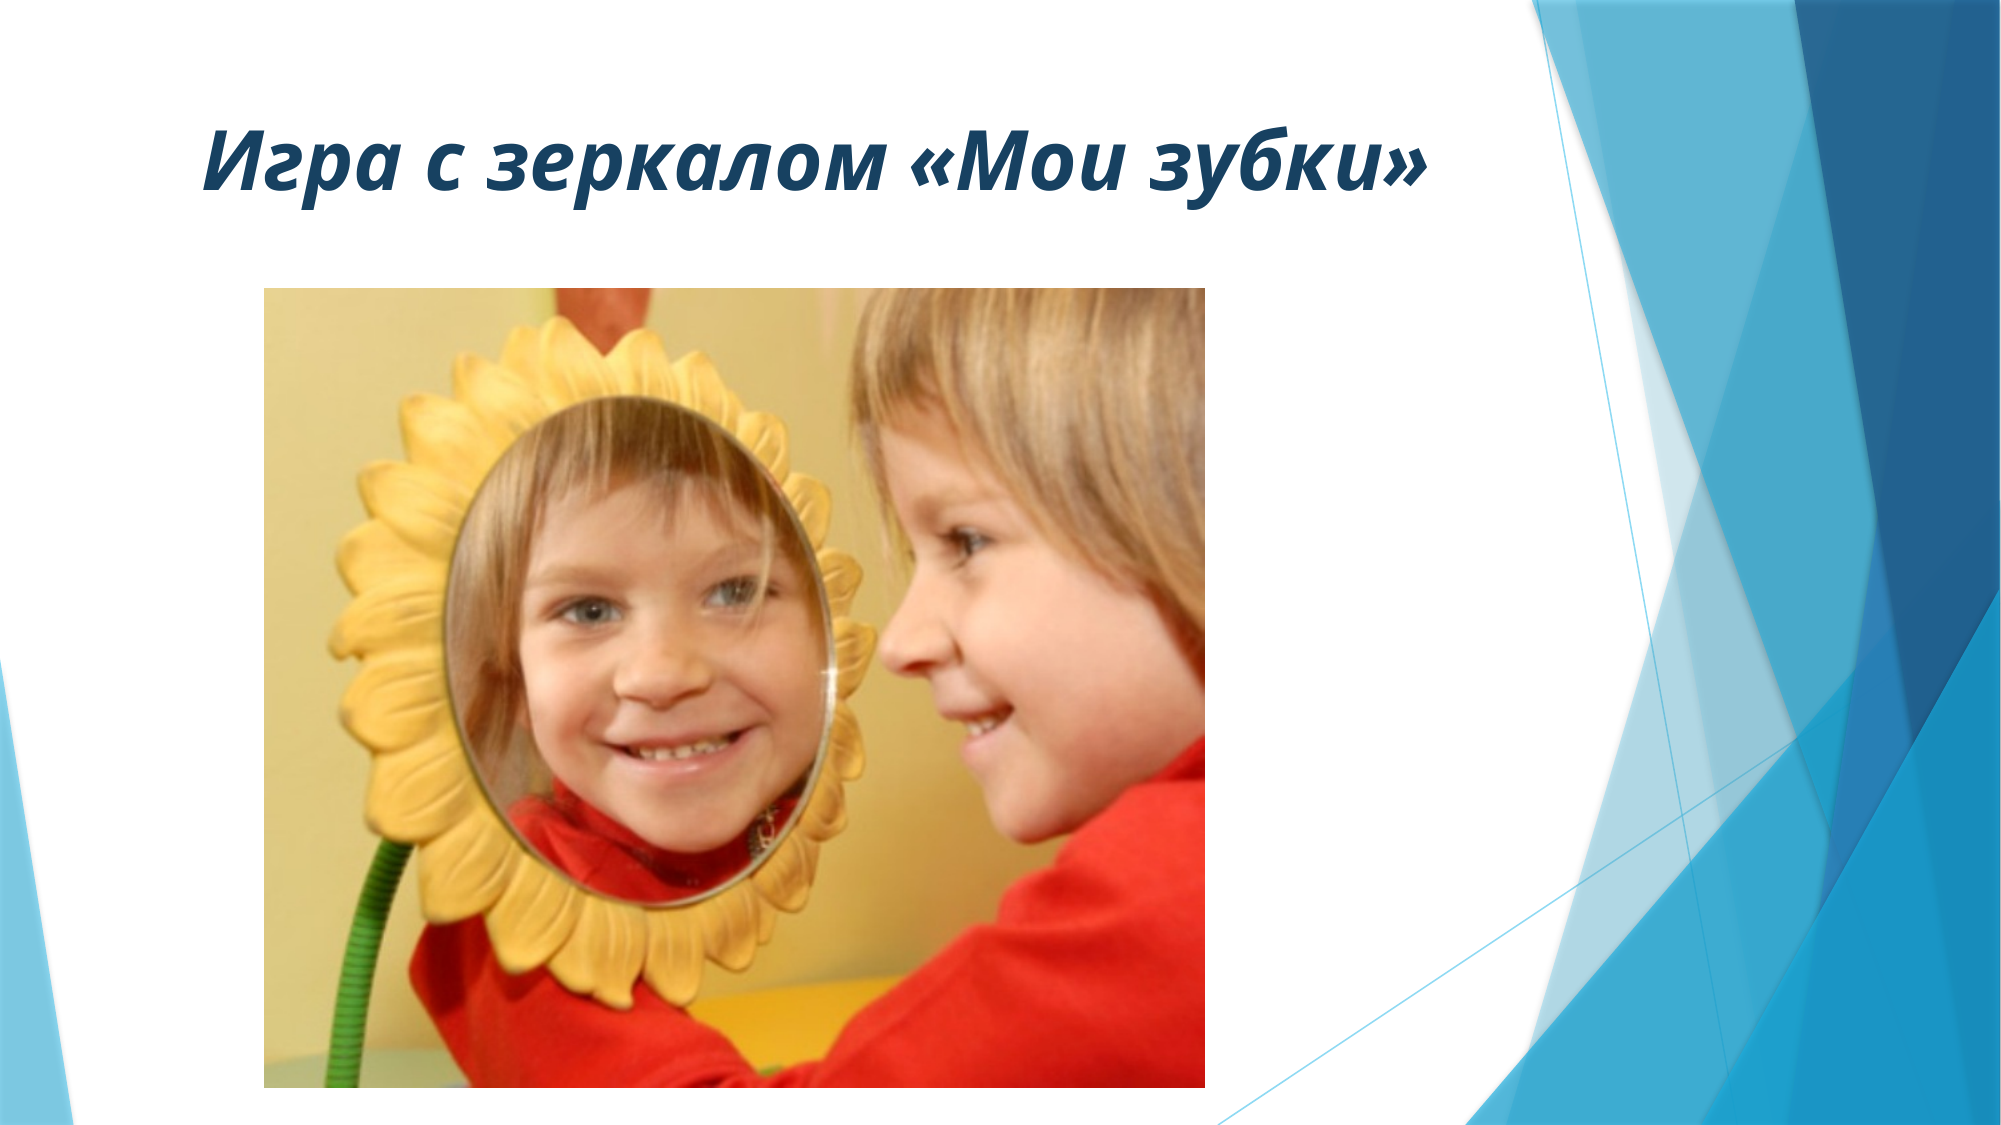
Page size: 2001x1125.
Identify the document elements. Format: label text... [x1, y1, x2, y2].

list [263, 287, 1205, 1089]
title Игра с зеркалом «Мои зубки» [111, 99, 1522, 317]
